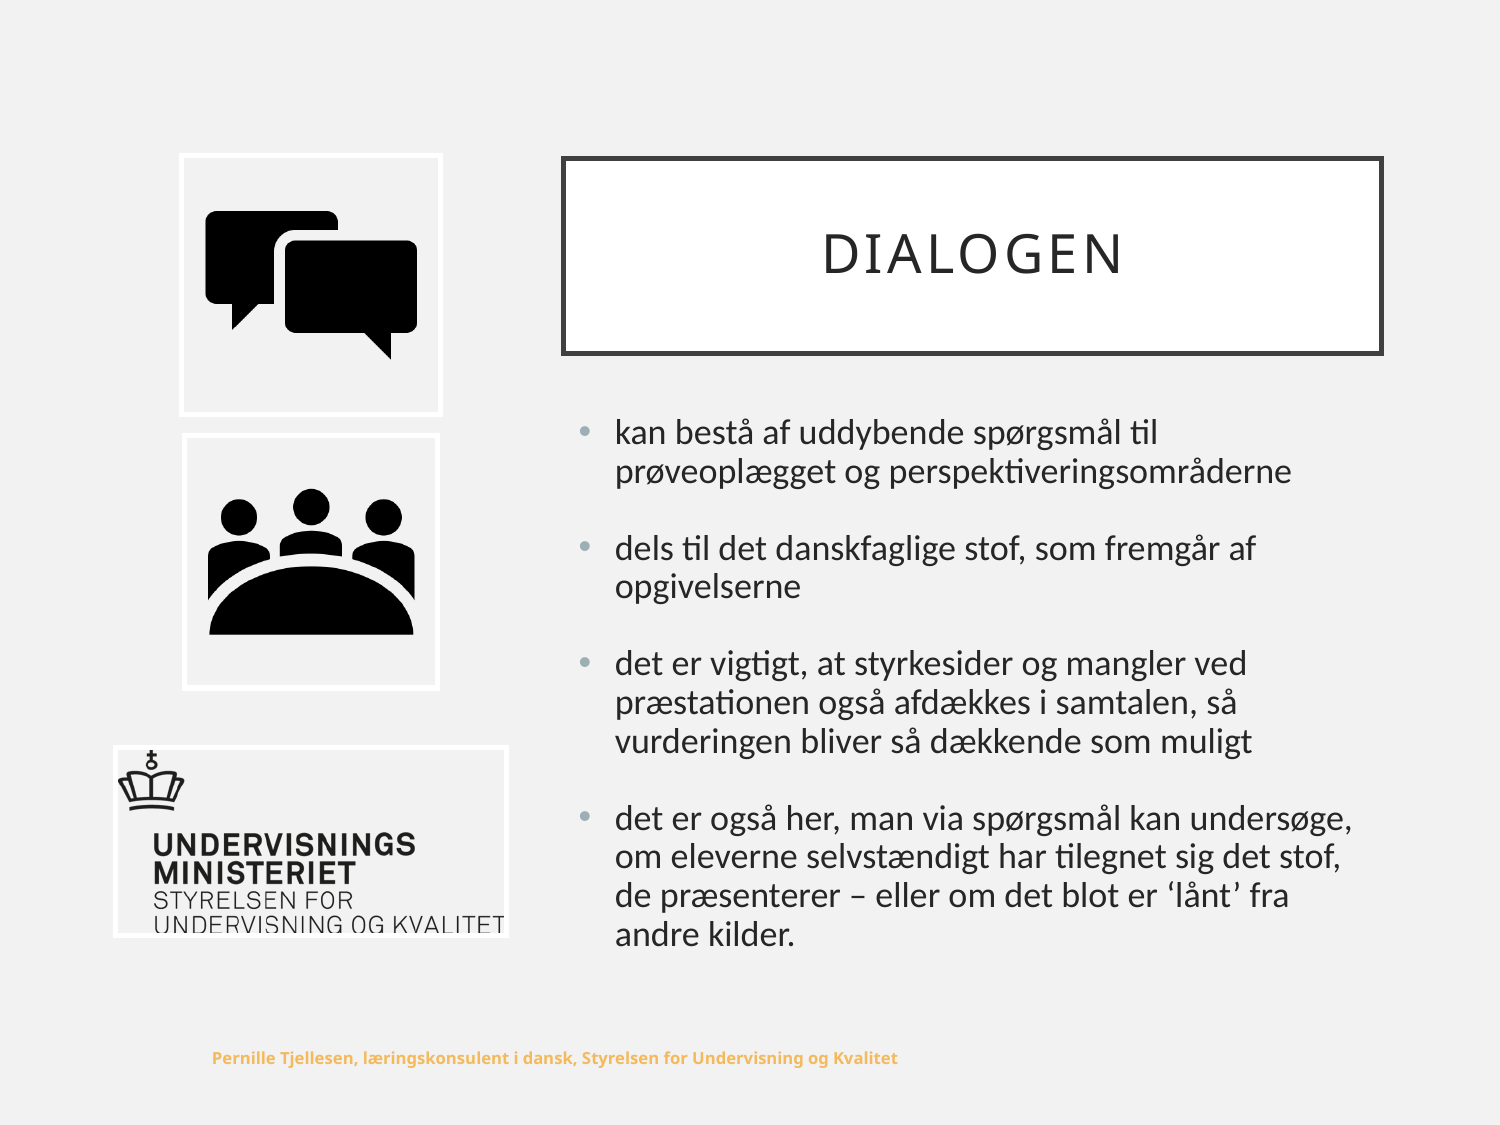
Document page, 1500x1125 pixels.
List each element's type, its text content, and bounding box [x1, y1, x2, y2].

title Dialogen [561, 156, 1384, 356]
footer Pernille Tjellesen, læringskonsulent i dansk, Styrelsen for Undervisning og Kvalitet [196, 1023, 923, 1076]
picture [118, 749, 505, 934]
picture [184, 158, 438, 412]
list kan bestå af uddybende spørgsmål til prøveoplægget og perspektiveringsområderne dels til det danskfaglige stof, som fremgår af opgivelserne det er vigtigt, at styrkesider og mangler ved præstationen også afdækkes i samtalen, så vurderingen bliver så dækkende som muligt det er også her, man via spørgsmål kan undersøge, om eleverne selvstændigt har tilegnet sig det stof, de præsenterer – eller om det blot er ‘lånt’ fra andre kilder. [563, 406, 1382, 966]
picture [187, 437, 435, 686]
